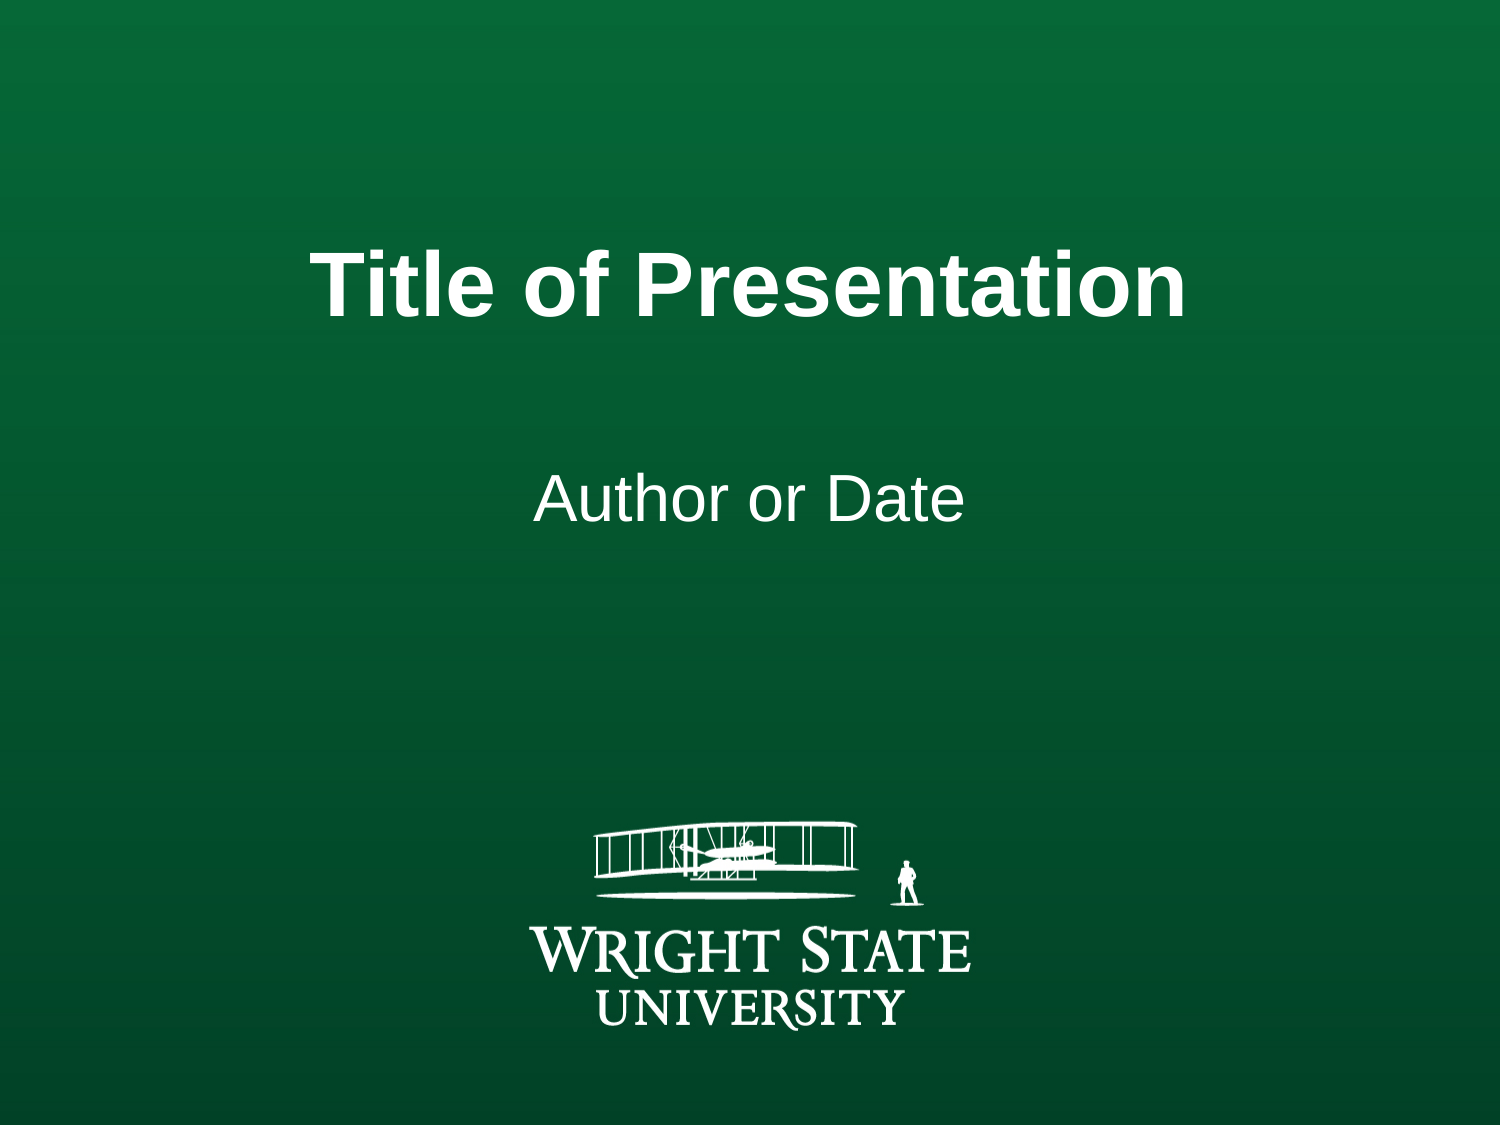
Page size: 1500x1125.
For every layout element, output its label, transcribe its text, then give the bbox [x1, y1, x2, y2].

title Title of Presentation [75, 158, 1425, 400]
picture [0, 0, 1500, 1125]
subtitle Author or Date [225, 446, 1275, 735]
